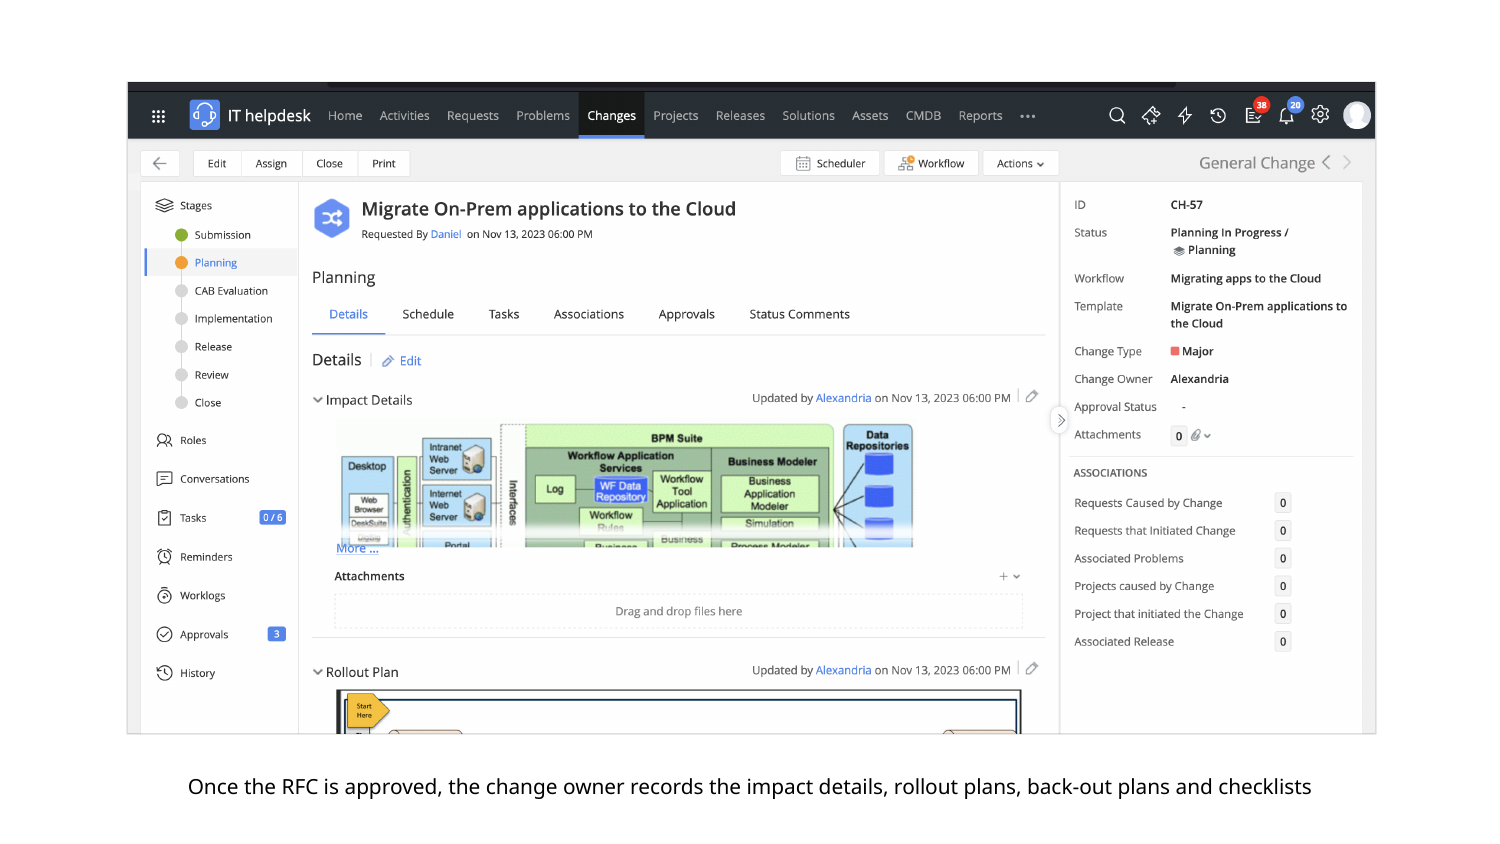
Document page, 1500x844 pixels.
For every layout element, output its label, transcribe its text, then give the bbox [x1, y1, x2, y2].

picture [127, 82, 1376, 734]
text_box Once the RFC is approved, the change owner records the impact details, rollout plans, back-out plans and checklists [126, 765, 1374, 807]
